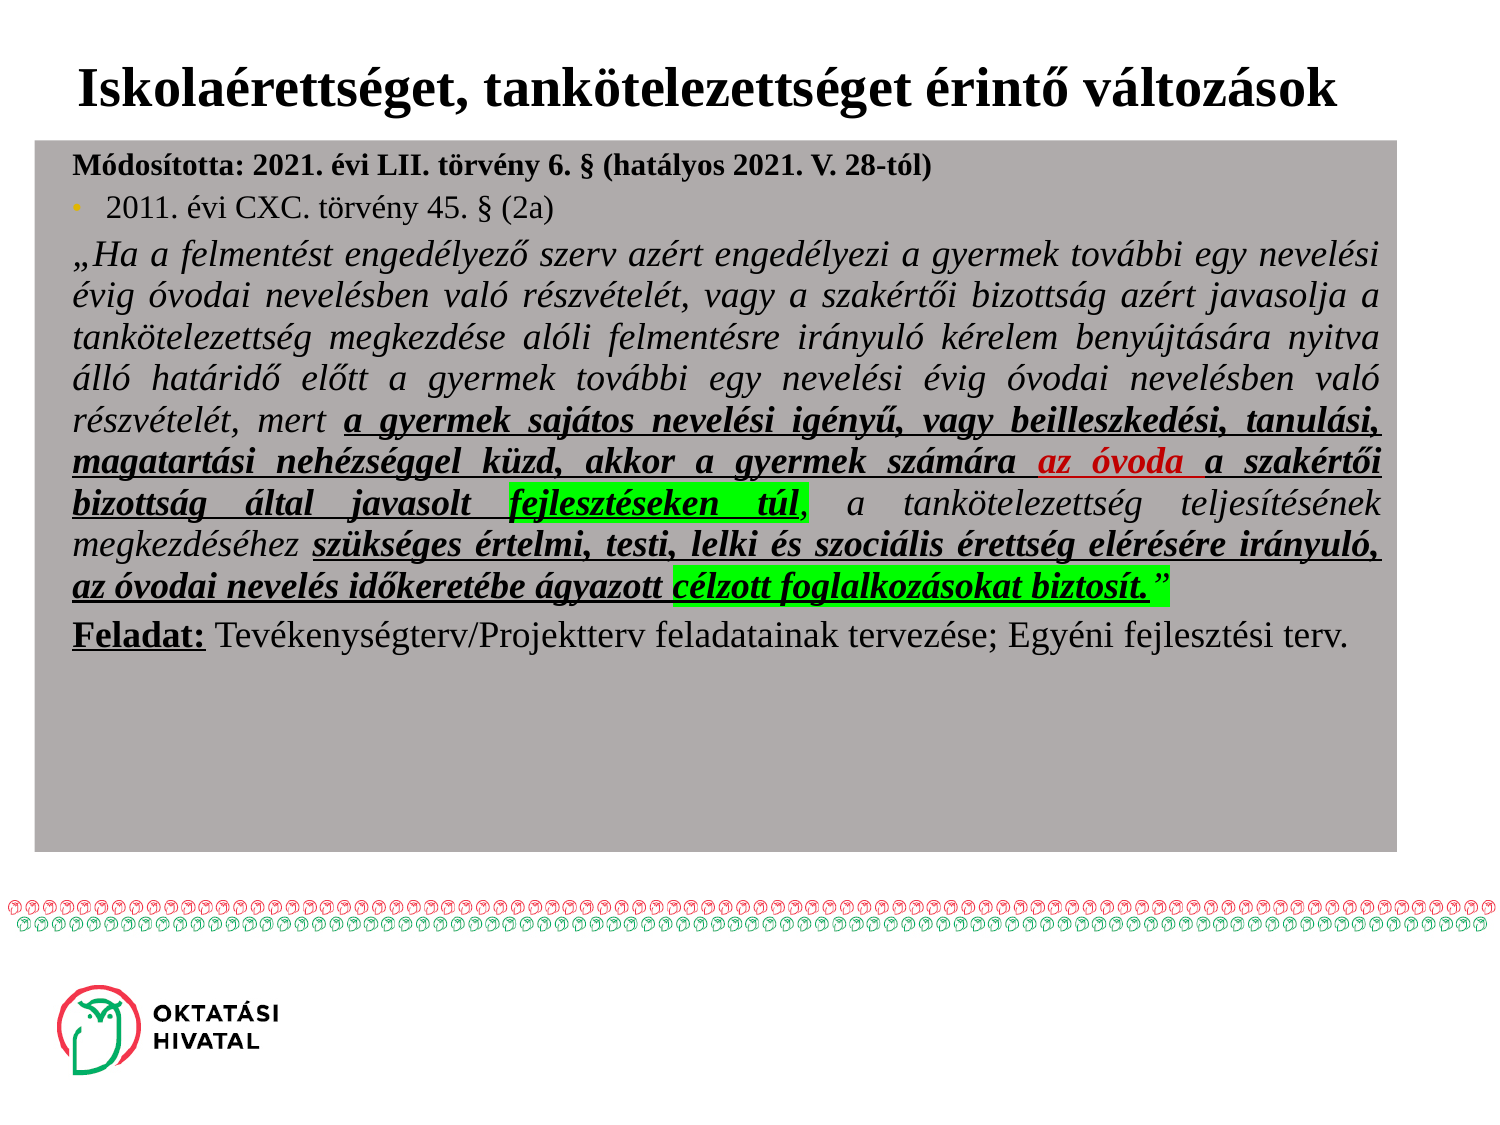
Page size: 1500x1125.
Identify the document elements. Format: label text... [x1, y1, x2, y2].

list Módosította: 2021. évi LII. törvény 6. § (hatályos 2021. V. 28-tól) 2011. évi CXC. törvény 45. § (2a) „Ha a felmentést engedélyező szerv azért engedélyezi a gyermek további egy nevelési évig óvodai nevelésben való részvételét, vagy a szakértői bizottság azért javasolja a tankötelezettség megkezdése alóli felmentésre irányuló kérelem benyújtására nyitva álló határidő előtt a gyermek további egy nevelési évig óvodai nevelésben való részvételét, mert a gyermek sajátos nevelési igényű, vagy beilleszkedési, tanulási, magatartási nehézséggel küzd, akkor a gyermek számára az óvoda a szakértői bizottság által javasolt fejlesztéseken túl, a tankötelezettség teljesítésének megkezdéséhez szükséges értelmi, testi, lelki és szociális érettség elérésére irányuló, az óvodai nevelés időkeretébe ágyazott célzott foglalkozásokat biztosít.” Feladat: Tevékenységterv/Projektterv feladatainak tervezése; Egyéni fejlesztési terv. [34, 140, 1397, 852]
picture [0, 0, 1500, 1125]
title Iskolaérettséget, tankötelezettséget érintő változások [62, 0, 1397, 140]
